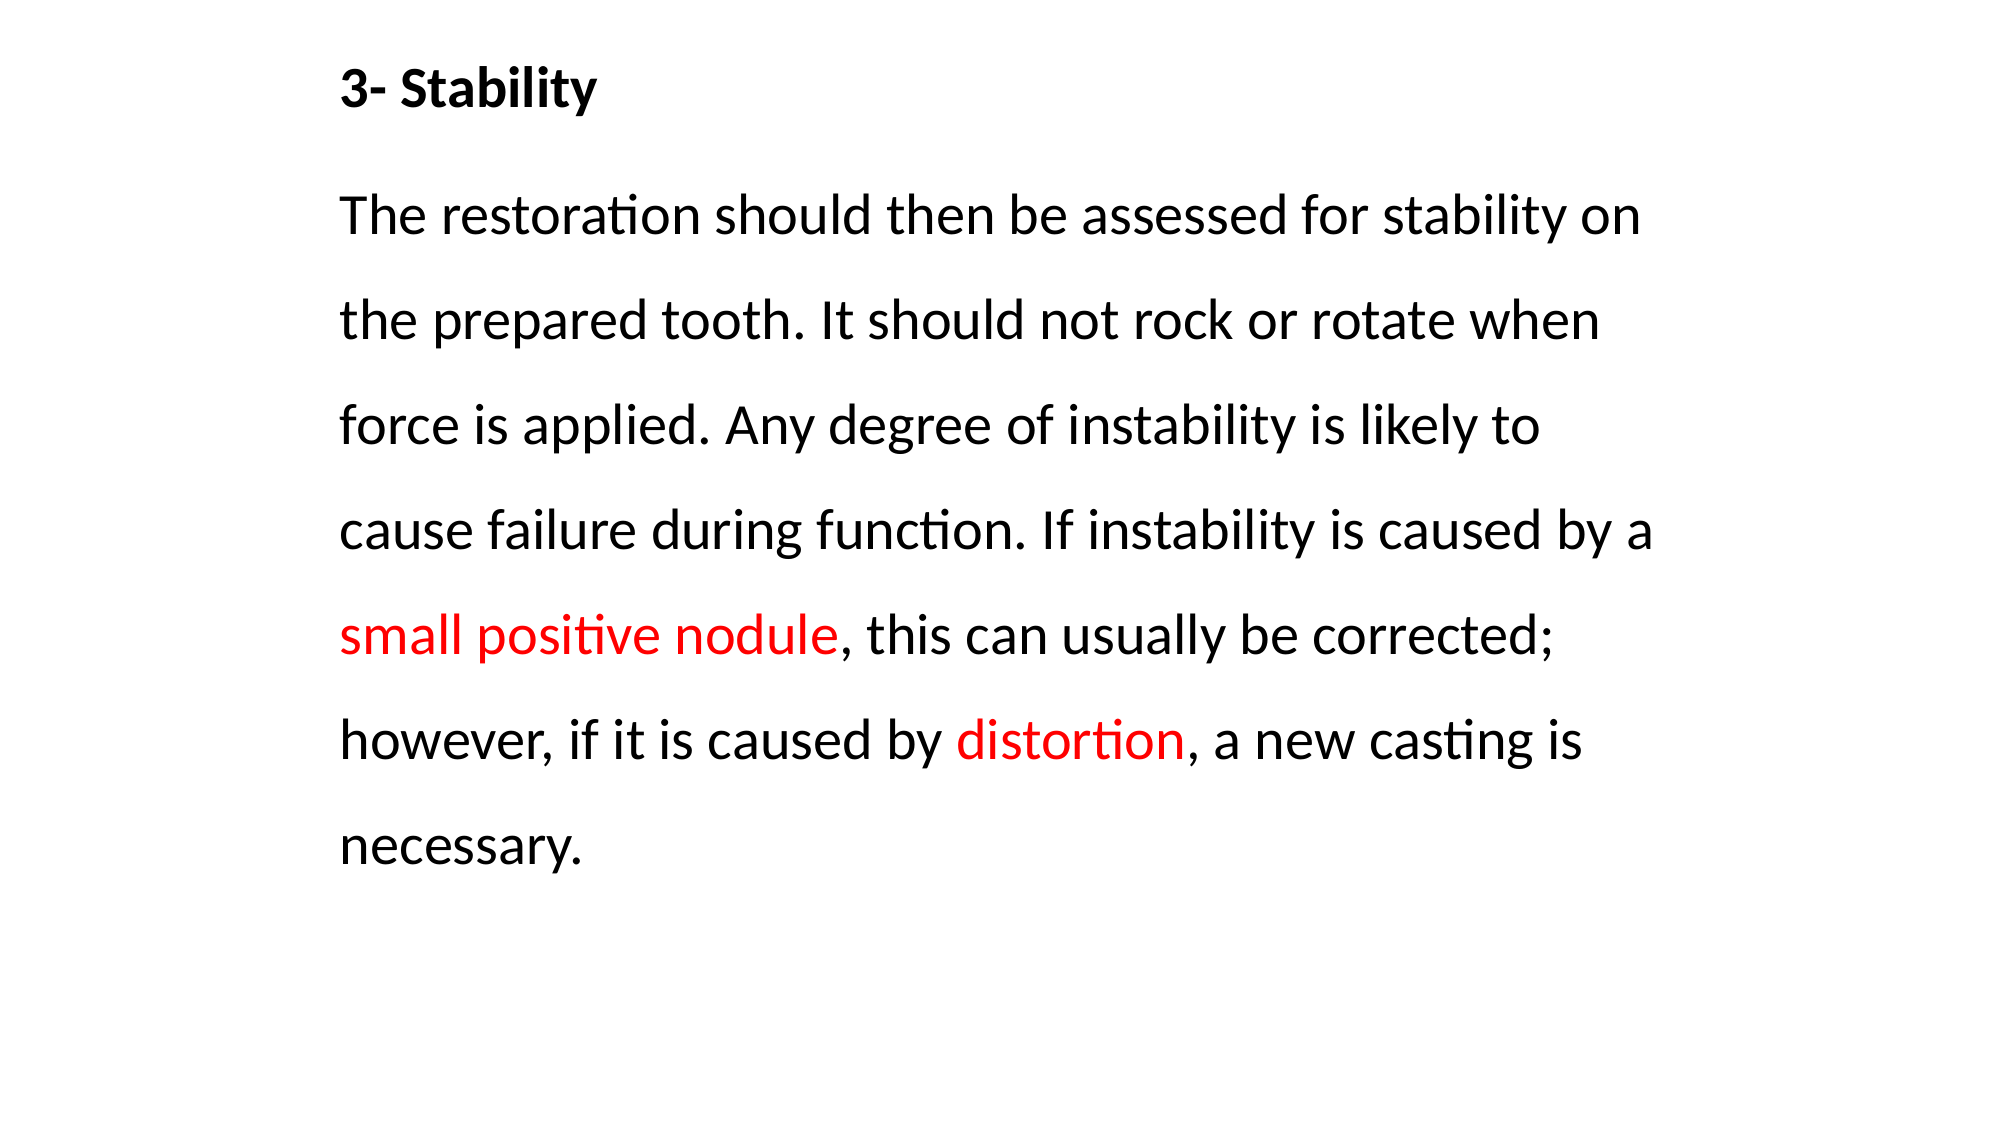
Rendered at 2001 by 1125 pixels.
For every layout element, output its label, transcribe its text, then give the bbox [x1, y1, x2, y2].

list 3- Stability The restoration should then be assessed for stability on the prepared tooth. It should not rock or rotate when force is applied. Any degree of instability is likely to cause failure during function. If instability is caused by a small positive nodule, this can usually be corrected; however, if it is caused by distortion, a new casting is necessary. [324, 50, 1675, 1005]
